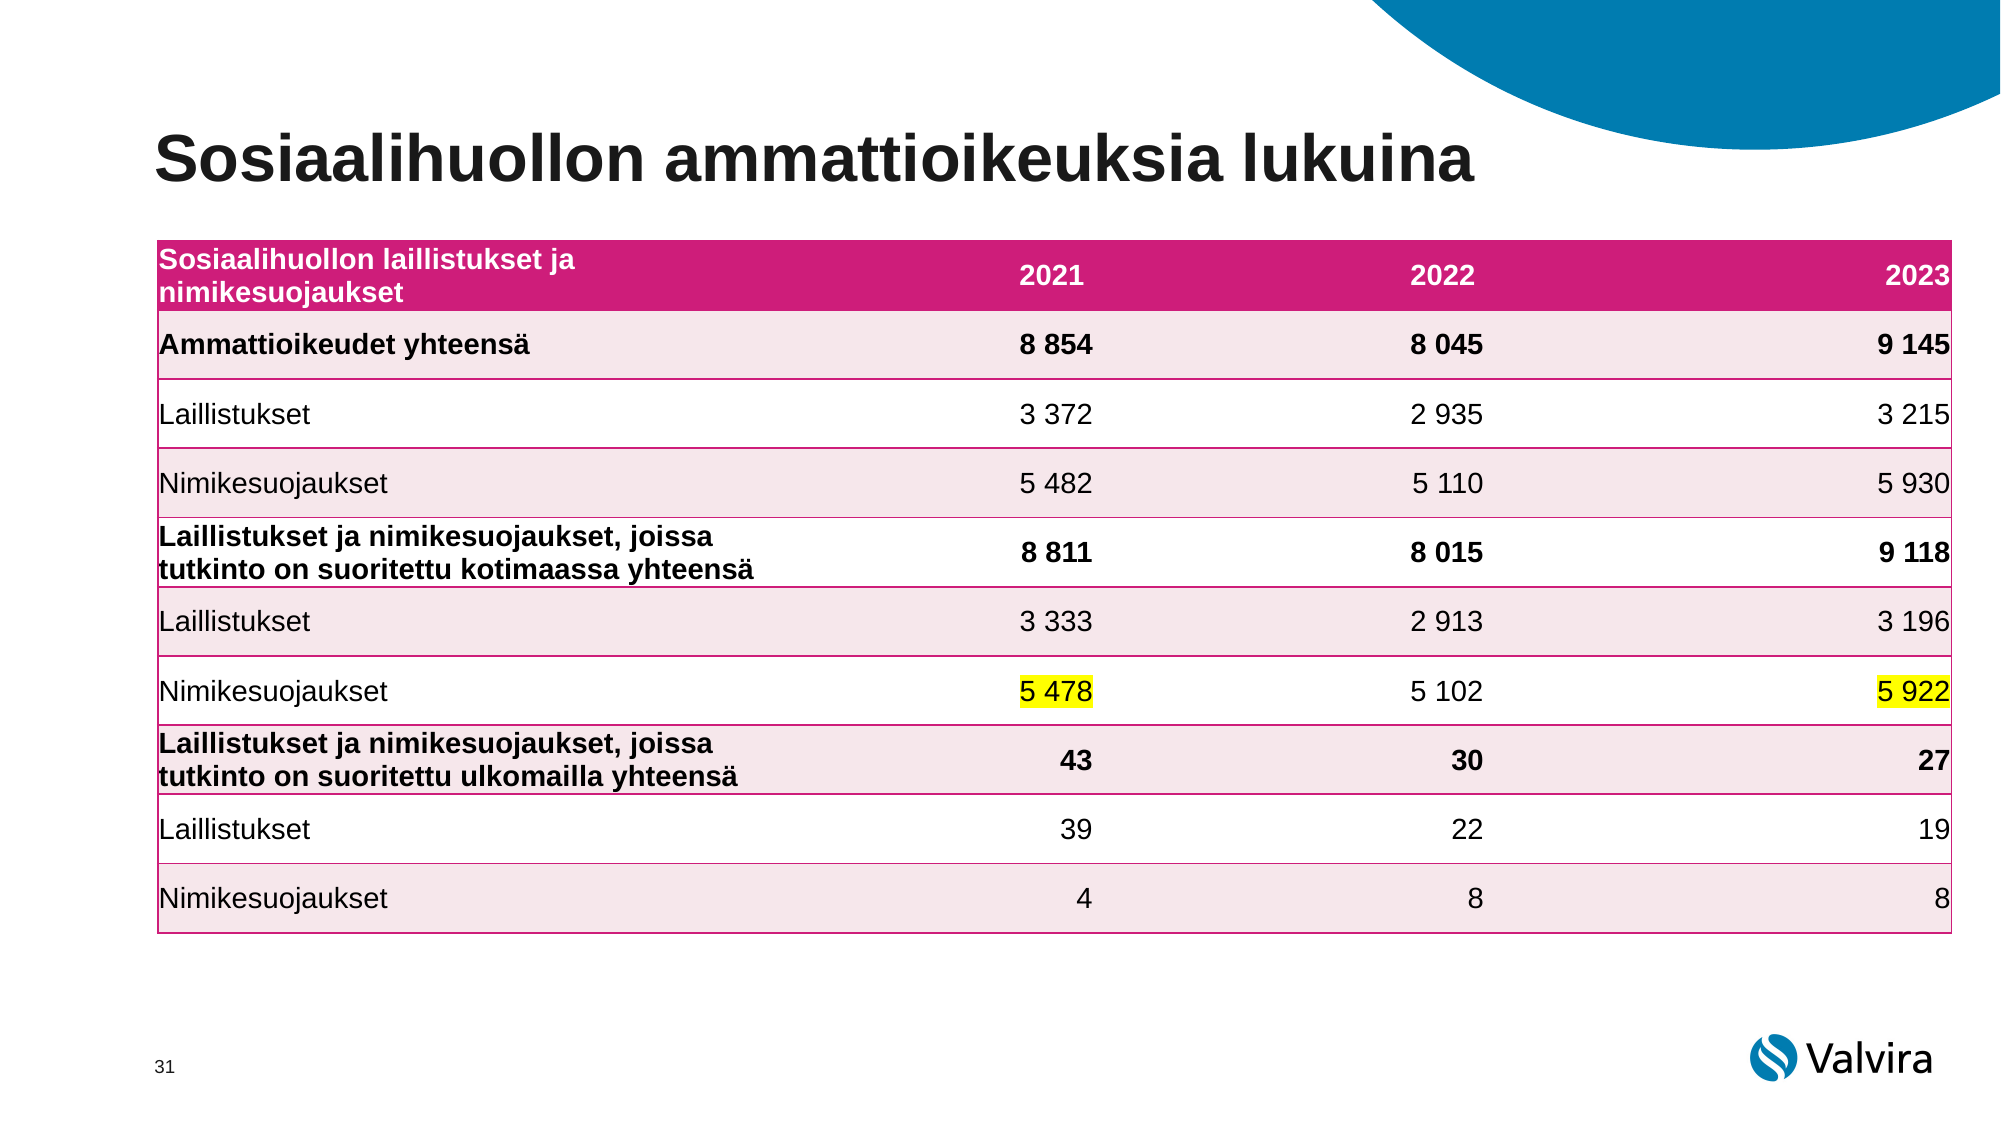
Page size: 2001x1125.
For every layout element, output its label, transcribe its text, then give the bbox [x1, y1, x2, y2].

table_cell 43 [823, 726, 1094, 793]
table_cell 9 145 [1485, 311, 1951, 378]
table_cell 30 [1094, 726, 1485, 793]
table_cell 5 478 [823, 657, 1094, 724]
picture [1726, 1010, 1955, 1105]
table_cell 8 045 [1094, 311, 1485, 378]
table_cell Laillistukset ja nimikesuojaukset, joissa tutkinto on suoritettu kotimaassa yhteensä [159, 518, 823, 586]
table_cell 3 215 [1485, 380, 1951, 447]
table_header Sosiaalihuollon laillistukset ja nimikesuojaukset [159, 242, 823, 309]
table_cell Laillistukset [159, 795, 823, 863]
table_cell 3 196 [1485, 588, 1951, 655]
table_cell 5 930 [1485, 449, 1951, 517]
table_cell 5 102 [1094, 657, 1485, 724]
table_cell 5 922 [1485, 657, 1951, 724]
table_cell 19 [1485, 795, 1951, 863]
slide_number 31 [154, 1042, 209, 1089]
table_cell 27 [1485, 726, 1951, 793]
title Sosiaalihuollon ammattioikeuksia lukuina [154, 59, 1823, 196]
table_cell Ammattioikeudet yhteensä [159, 311, 823, 378]
table_cell 8 [1485, 864, 1951, 932]
table_cell 8 [1094, 864, 1485, 932]
table_cell 9 118 [1485, 518, 1951, 586]
table_cell 22 [1094, 795, 1485, 863]
table_cell 4 [823, 864, 1094, 932]
table_header 2023 [1485, 242, 1951, 309]
table_cell 2 935 [1094, 380, 1485, 447]
table_cell 8 811 [823, 518, 1094, 586]
table_cell 39 [823, 795, 1094, 863]
table_header 2022 [1094, 242, 1485, 309]
table_cell Nimikesuojaukset [159, 449, 823, 517]
table_cell Nimikesuojaukset [159, 657, 823, 724]
table_cell 3 372 [823, 380, 1094, 447]
table_header 2021 [823, 242, 1094, 309]
table_cell 8 854 [823, 311, 1094, 378]
table_cell 5 110 [1094, 449, 1485, 517]
table_cell 3 333 [823, 588, 1094, 655]
table_cell Nimikesuojaukset [159, 864, 823, 932]
table_cell Laillistukset [159, 380, 823, 447]
table_cell 5 482 [823, 449, 1094, 517]
table_cell 2 913 [1094, 588, 1485, 655]
table_cell Laillistukset ja nimikesuojaukset, joissa tutkinto on suoritettu ulkomailla yhteensä [159, 726, 823, 793]
table_cell 8 015 [1094, 518, 1485, 586]
table_cell Laillistukset [159, 588, 823, 655]
